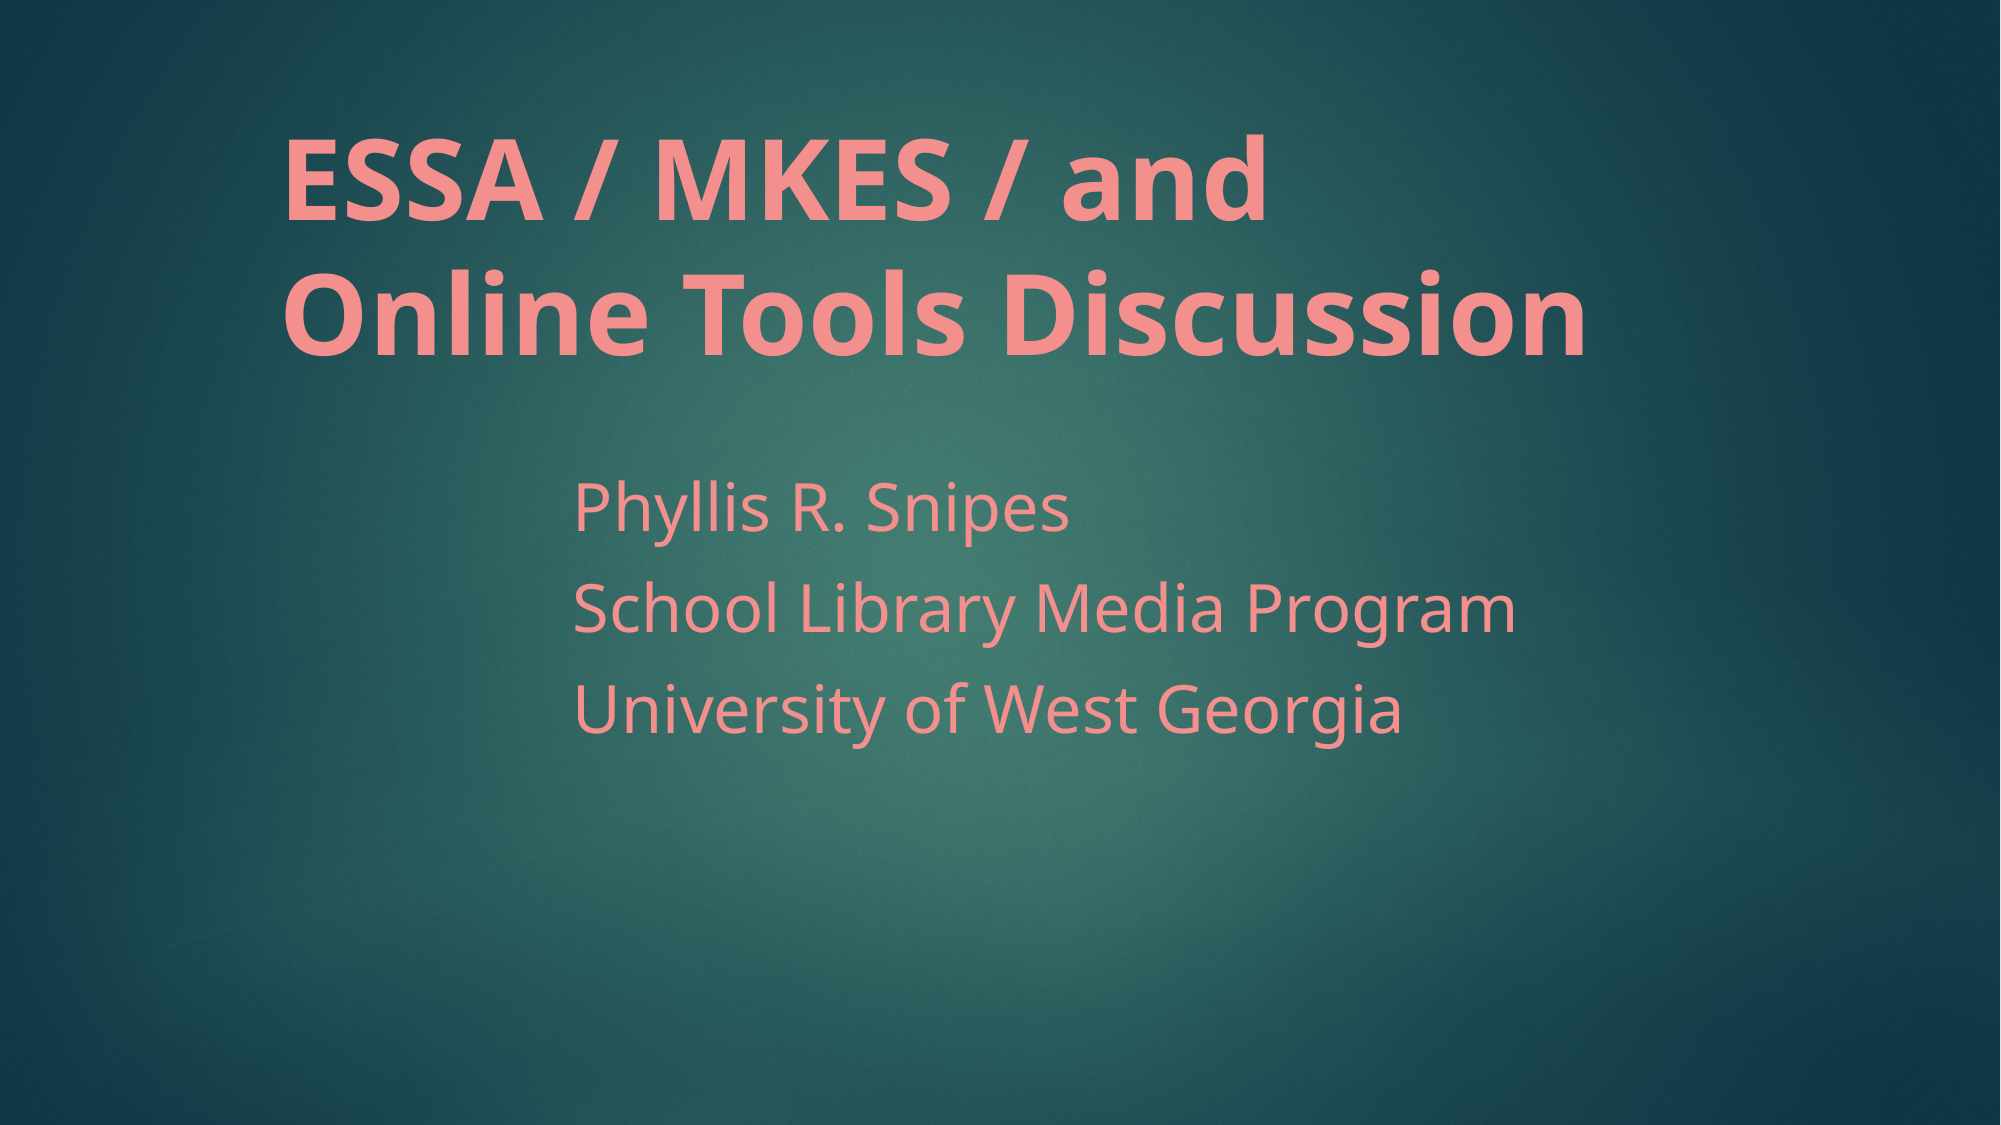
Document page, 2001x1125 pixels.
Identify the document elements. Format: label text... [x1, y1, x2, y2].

subtitle Phyllis R. Snipes School Library Media Program University of West Georgia [557, 356, 2000, 629]
title ESSA / MKES / and Online Tools Discussion [264, 100, 1836, 493]
